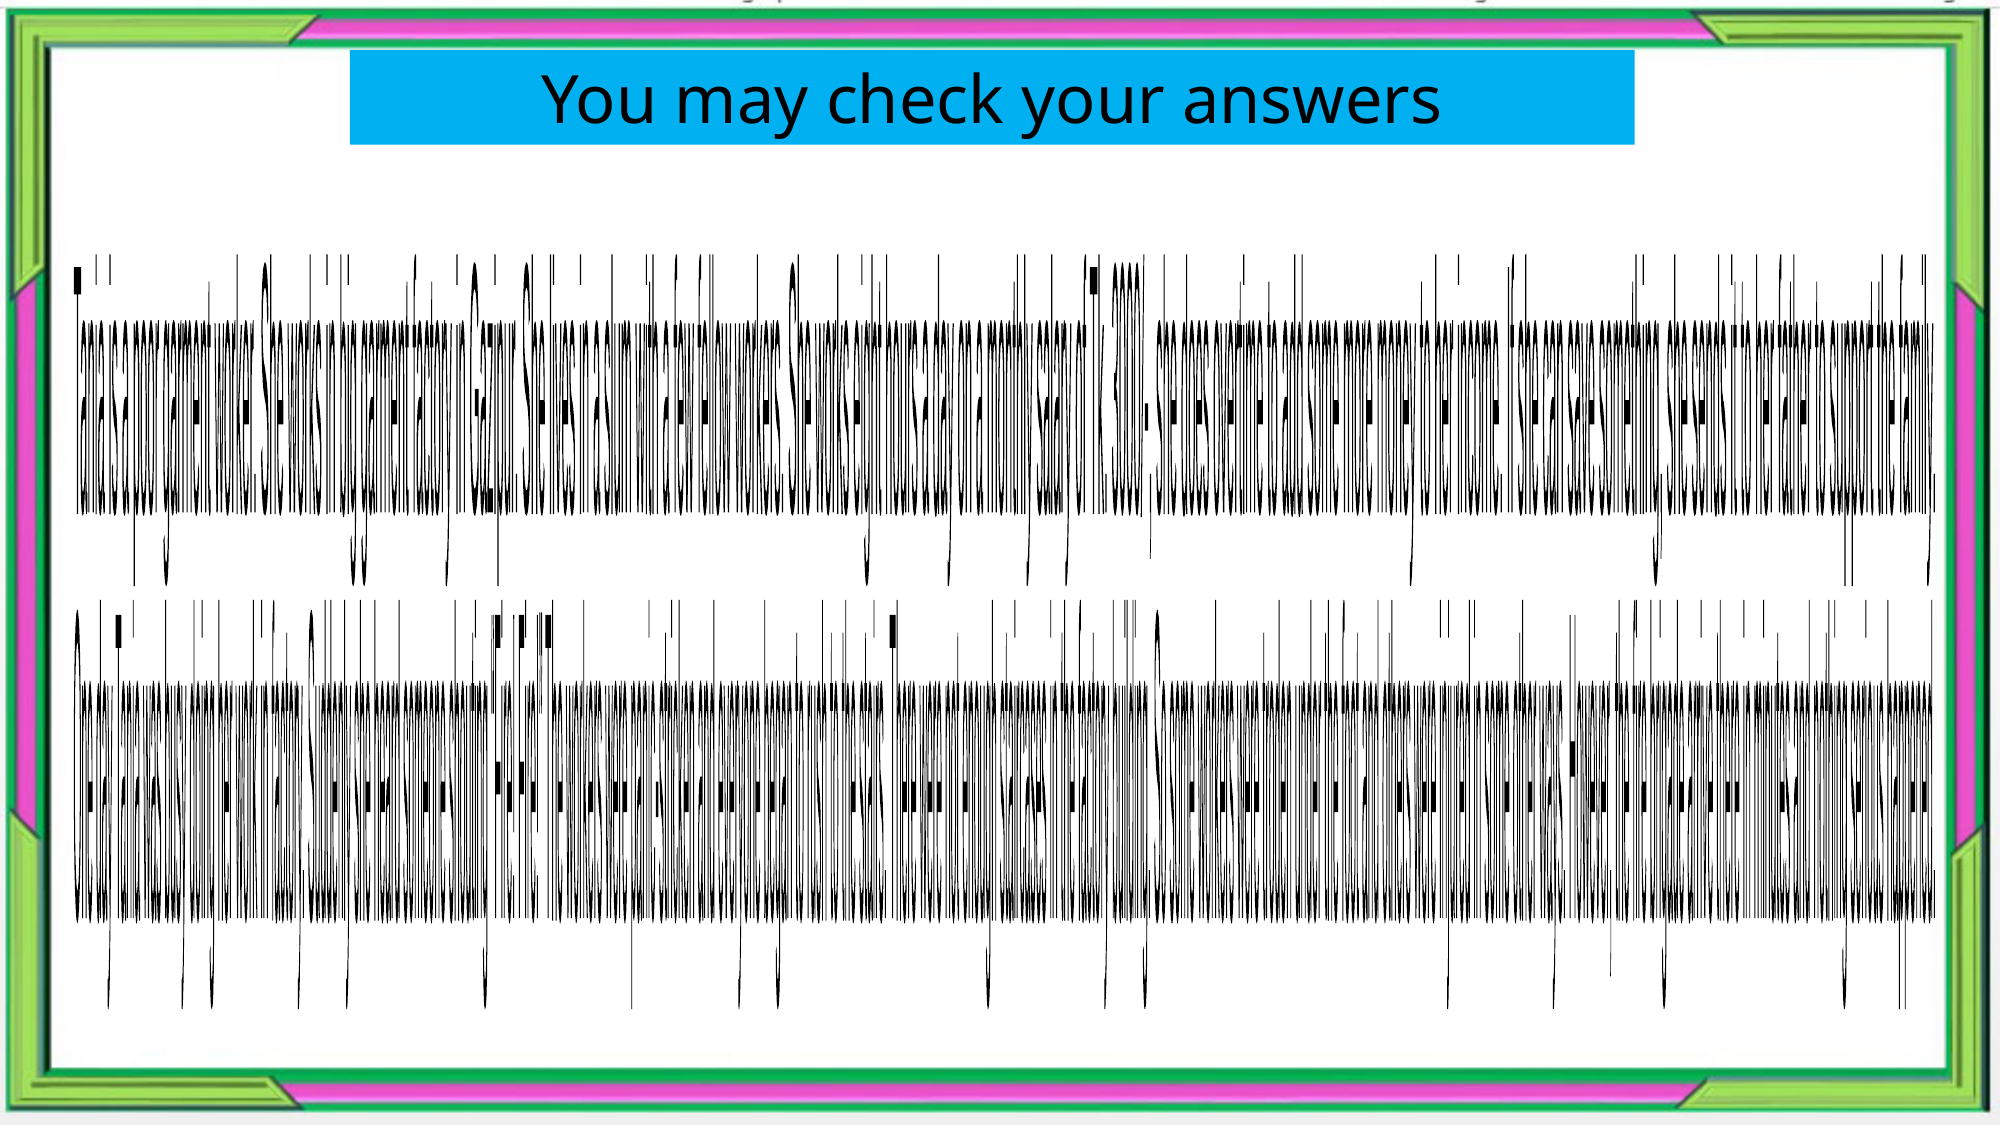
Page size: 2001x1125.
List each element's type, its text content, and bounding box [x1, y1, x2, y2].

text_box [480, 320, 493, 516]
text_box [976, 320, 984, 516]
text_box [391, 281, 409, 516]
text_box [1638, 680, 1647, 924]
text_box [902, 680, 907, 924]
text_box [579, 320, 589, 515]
text_box Tania is a poor garment worker. She works in big garment factory in Gazipur. She lives in a slum with a few fellow workers. She works eight hours a day on a monthly salary of Tk. 3000/-, she does overtime to add some more money to her income. If she can save something, she sends it to her father to support the family. [815, 254, 849, 516]
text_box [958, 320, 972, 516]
text_box One day Tania was busy doing her work in factory. Suddenly she heard someone shouting “Fire! Fire!” The workers were panic-stricken and everyone began to rush to the stairs. There were not enough staircases in the factory building. So some workers were troden under the foot and others were injured in some other ways. However, the fire brigade arrive there in minutes and nothing serious happened. [631, 680, 656, 1010]
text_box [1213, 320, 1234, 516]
text_box Tania is a poor garment worker. She works in big garment factory in Gazipur. She lives in a slum with a few fellow workers. She works eight hours a day on a monthly salary of Tk. 3000/-, she does overtime to add some more money to her income. If she can save something, she sends it to her father to support the family. [1457, 320, 1499, 516]
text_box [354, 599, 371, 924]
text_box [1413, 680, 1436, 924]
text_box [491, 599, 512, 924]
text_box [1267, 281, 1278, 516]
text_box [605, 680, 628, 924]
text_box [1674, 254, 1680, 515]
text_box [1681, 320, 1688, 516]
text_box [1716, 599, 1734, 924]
text_box Tania is a poor garment worker. She works in big garment factory in Gazipur. She lives in a slum with a few fellow workers. She works eight hours a day on a monthly salary of Tk. 3000/-, she does overtime to add some more money to her income. If she can save something, she sends it to her father to support the family. [933, 254, 954, 587]
text_box One day Tania was busy doing her work in factory. Suddenly she heard someone shouting “Fire! Fire!” The workers were panic-stricken and everyone began to rush to the stairs. There were not enough staircases in the factory building. So some workers were troden under the foot and others were injured in some other ways. However, the fire brigade arrive there in minutes and nothing serious happened. [718, 680, 761, 1010]
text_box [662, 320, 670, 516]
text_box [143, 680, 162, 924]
text_box One day Tania was busy doing her work in factory. Suddenly she heard someone shouting “Fire! Fire!” The workers were panic-stricken and everyone began to rush to the stairs. There were not enough staircases in the factory building. So some workers were troden under the foot and others were injured in some other ways. However, the fire brigade arrive there in minutes and nothing serious happened. [165, 599, 187, 1010]
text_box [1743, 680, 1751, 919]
text_box One day Tania was busy doing her work in factory. Suddenly she heard someone shouting “Fire! Fire!” The workers were panic-stricken and everyone began to rush to the stairs. There were not enough staircases in the factory building. So some workers were troden under the foot and others were injured in some other ways. However, the fire brigade arrive there in minutes and nothing serious happened. [308, 599, 343, 924]
text_box Tania is a poor garment worker. She works in big garment factory in Gazipur. She lives in a slum with a few fellow workers. She works eight hours a day on a monthly salary of Tk. 3000/-, she does overtime to add some more money to her income. If she can save something, she sends it to her father to support the family. [998, 254, 1023, 516]
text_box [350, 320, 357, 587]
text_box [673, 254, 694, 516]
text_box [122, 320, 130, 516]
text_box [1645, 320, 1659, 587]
text_box Tania is a poor garment worker. She works in big garment factory in Gazipur. She lives in a slum with a few fellow workers. She works eight hours a day on a monthly salary of Tk. 3000/-, she does overtime to add some more money to her income. If she can save something, she sends it to her father to support the family. [1388, 320, 1417, 587]
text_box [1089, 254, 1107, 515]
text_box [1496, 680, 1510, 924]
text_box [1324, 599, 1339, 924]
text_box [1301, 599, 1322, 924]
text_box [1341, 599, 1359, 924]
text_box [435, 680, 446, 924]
text_box Tania is a poor garment worker. She works in big garment factory in Gazipur. She lives in a slum with a few fellow workers. She works eight hours a day on a monthly salary of Tk. 3000/-, she does overtime to add some more money to her income. If she can save something, she sends it to her father to support the family. [1181, 254, 1209, 518]
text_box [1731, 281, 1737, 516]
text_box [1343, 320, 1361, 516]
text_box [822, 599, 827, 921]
text_box Tania is a poor garment worker. She works in big garment factory in Gazipur. She lives in a slum with a few fellow workers. She works eight hours a day on a monthly salary of Tk. 3000/-, she does overtime to add some more money to her income. If she can save something, she sends it to her father to support the family. [1112, 254, 1145, 518]
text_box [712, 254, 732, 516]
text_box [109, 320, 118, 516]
text_box One day Tania was busy doing her work in factory. Suddenly she heard someone shouting “Fire! Fire!” The workers were panic-stricken and everyone began to rush to the stairs. There were not enough staircases in the factory building. So some workers were troden under the foot and others were injured in some other ways. However, the fire brigade arrive there in minutes and nothing serious happened. [449, 599, 476, 924]
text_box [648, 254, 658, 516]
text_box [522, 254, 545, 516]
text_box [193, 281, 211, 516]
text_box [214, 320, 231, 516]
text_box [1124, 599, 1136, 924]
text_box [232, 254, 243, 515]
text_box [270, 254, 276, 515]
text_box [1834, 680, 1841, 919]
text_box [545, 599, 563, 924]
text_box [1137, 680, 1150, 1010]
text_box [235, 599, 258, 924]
text_box One day Tania was busy doing her work in factory. Suddenly she heard someone shouting “Fire! Fire!” The workers were panic-stricken and everyone began to rush to the stairs. There were not enough staircases in the factory building. So some workers were troden under the foot and others were injured in some other ways. However, the fire brigade arrive there in minutes and nothing serious happened. [271, 599, 303, 1010]
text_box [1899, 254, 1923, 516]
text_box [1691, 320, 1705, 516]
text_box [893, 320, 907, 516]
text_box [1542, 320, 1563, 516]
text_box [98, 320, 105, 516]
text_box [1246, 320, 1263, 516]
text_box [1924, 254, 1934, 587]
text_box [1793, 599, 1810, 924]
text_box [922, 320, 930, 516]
text_box One day Tania was busy doing her work in factory. Suddenly she heard someone shouting “Fire! Fire!” The workers were panic-stricken and everyone began to rush to the stairs. There were not enough staircases in the factory building. So some workers were troden under the foot and others were injured in some other ways. However, the fire brigade arrive there in minutes and nothing serious happened. [374, 599, 400, 924]
text_box Tania is a poor garment worker. She works in big garment factory in Gazipur. She lives in a slum with a few fellow workers. She works eight hours a day on a monthly salary of Tk. 3000/-, she does overtime to add some more money to her income. If she can save something, she sends it to her father to support the family. [133, 320, 159, 587]
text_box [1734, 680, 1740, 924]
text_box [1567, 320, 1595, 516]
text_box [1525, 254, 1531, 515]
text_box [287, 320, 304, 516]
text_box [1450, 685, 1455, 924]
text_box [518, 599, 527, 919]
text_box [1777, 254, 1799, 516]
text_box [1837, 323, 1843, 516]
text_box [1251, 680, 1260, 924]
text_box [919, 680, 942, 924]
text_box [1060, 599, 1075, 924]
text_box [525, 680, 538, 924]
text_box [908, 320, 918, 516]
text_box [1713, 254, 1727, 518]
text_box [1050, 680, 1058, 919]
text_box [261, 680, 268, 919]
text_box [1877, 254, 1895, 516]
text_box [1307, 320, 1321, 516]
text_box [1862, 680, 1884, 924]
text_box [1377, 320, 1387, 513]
text_box Tania is a poor garment worker. She works in big garment factory in Gazipur. She lives in a slum with a few fellow workers. She works eight hours a day on a monthly salary of Tk. 3000/-, she does overtime to add some more money to her income. If she can save something, she sends it to her father to support the family. [1036, 254, 1072, 587]
text_box One day Tania was busy doing her work in factory. Suddenly she heard someone shouting “Fire! Fire!” The workers were panic-stricken and everyone began to rush to the stairs. There were not enough staircases in the factory building. So some workers were troden under the foot and others were injured in some other ways. However, the fire brigade arrive there in minutes and nothing serious happened. [189, 599, 215, 1010]
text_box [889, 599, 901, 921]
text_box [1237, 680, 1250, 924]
text_box One day Tania was busy doing her work in factory. Suddenly she heard someone shouting “Fire! Fire!” The workers were panic-stricken and everyone began to rush to the stairs. There were not enough staircases in the factory building. So some workers were troden under the foot and others were injured in some other ways. However, the fire brigade arrive there in minutes and nothing serious happened. [1887, 599, 1935, 1010]
text_box One day Tania was busy doing her work in factory. Suddenly she heard someone shouting “Fire! Fire!” The workers were panic-stricken and everyone began to rush to the stairs. There were not enough staircases in the factory building. So some workers were troden under the foot and others were injured in some other ways. However, the fire brigade arrive there in minutes and nothing serious happened. [1650, 599, 1684, 1010]
text_box Tania is a poor garment worker. She works in big garment factory in Gazipur. She lives in a slum with a few fellow workers. She works eight hours a day on a monthly salary of Tk. 3000/-, she does overtime to add some more money to her income. If she can save something, she sends it to her father to support the family. [412, 254, 452, 587]
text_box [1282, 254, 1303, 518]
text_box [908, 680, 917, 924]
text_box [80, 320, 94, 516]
text_box One day Tania was busy doing her work in factory. Suddenly she heard someone shouting “Fire! Fire!” The workers were panic-stricken and everyone began to rush to the stairs. There were not enough staircases in the factory building. So some workers were troden under the foot and others were injured in some other ways. However, the fire brigade arrive there in minutes and nothing serious happened. [1078, 599, 1110, 1010]
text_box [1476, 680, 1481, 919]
picture [0, 0, 2001, 1125]
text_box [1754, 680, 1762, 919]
text_box Tania is a poor garment worker. She works in big garment factory in Gazipur. She lives in a slum with a few fellow workers. She works eight hours a day on a monthly salary of Tk. 3000/-, she does overtime to add some more money to her income. If she can save something, she sends it to her father to support the family. [163, 320, 192, 587]
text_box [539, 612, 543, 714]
text_box One day Tania was busy doing her work in factory. Suddenly she heard someone shouting “Fire! Fire!” The workers were panic-stricken and everyone began to rush to the stairs. There were not enough staircases in the factory building. So some workers were troden under the foot and others were injured in some other ways. However, the fire brigade arrive there in minutes and nothing serious happened. [1539, 680, 1565, 1010]
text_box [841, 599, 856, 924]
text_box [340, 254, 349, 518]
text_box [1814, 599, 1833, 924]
text_box Tania is a poor garment worker. She works in big garment factory in Gazipur. She lives in a slum with a few fellow workers. She works eight hours a day on a monthly salary of Tk. 3000/-, she does overtime to add some more money to her income. If she can save something, she sends it to her father to support the family. [734, 254, 763, 516]
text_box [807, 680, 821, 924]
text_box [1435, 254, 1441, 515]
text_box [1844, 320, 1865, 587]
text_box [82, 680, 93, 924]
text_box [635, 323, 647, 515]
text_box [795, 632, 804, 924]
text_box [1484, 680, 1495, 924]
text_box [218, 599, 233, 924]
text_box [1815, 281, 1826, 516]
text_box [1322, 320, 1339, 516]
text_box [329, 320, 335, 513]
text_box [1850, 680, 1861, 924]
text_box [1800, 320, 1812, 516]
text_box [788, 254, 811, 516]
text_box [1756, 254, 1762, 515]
text_box Tania is a poor garment worker. She works in big garment factory in Gazipur. She lives in a slum with a few fellow workers. She works eight hours a day on a monthly salary of Tk. 3000/-, she does overtime to add some more money to her income. If she can save something, she sends it to her father to support the family. [549, 254, 575, 516]
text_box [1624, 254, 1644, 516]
text_box One day Tania was busy doing her work in factory. Suddenly she heard someone shouting “Fire! Fire!” The workers were panic-stricken and everyone began to rush to the stairs. There were not enough staircases in the factory building. So some workers were troden under the foot and others were injured in some other ways. However, the fire brigade arrive there in minutes and nothing serious happened. [1382, 599, 1411, 924]
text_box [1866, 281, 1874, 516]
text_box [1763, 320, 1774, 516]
text_box Tania is a poor garment worker. She works in big garment factory in Gazipur. She lives in a slum with a few fellow workers. She works eight hours a day on a monthly salary of Tk. 3000/-, she does overtime to add some more money to her income. If she can save something, she sends it to her father to support the family. [361, 320, 390, 587]
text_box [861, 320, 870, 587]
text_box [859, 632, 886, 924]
text_box One day Tania was busy doing her work in factory. Suddenly she heard someone shouting “Fire! Fire!” The workers were panic-stricken and everyone began to rush to the stairs. There were not enough staircases in the factory building. So some workers were troden under the foot and others were injured in some other ways. However, the fire brigade arrive there in minutes and nothing serious happened. [764, 599, 792, 1010]
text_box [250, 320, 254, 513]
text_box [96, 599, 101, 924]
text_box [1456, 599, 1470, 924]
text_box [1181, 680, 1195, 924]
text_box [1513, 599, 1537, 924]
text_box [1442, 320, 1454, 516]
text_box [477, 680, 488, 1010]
text_box One day Tania was busy doing her work in factory. Suddenly she heard someone shouting “Fire! Fire!” The workers were panic-stricken and everyone began to rush to the stairs. There were not enough staircases in the factory building. So some workers were troden under the foot and others were injured in some other ways. However, the fire brigade arrive there in minutes and nothing serious happened. [962, 599, 997, 1010]
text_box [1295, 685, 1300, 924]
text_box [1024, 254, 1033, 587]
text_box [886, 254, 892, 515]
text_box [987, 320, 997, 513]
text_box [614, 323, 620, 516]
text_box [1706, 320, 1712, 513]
text_box You may check your answers [349, 49, 1635, 145]
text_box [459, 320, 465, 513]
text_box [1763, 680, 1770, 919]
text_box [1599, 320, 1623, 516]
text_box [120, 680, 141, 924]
text_box One day Tania was busy doing her work in factory. Suddenly she heard someone shouting “Fire! Fire!” The workers were panic-stricken and everyone began to rush to the stairs. There were not enough staircases in the factory building. So some workers were troden under the foot and others were injured in some other ways. However, the fire brigade arrive there in minutes and nothing serious happened. [1569, 614, 1606, 924]
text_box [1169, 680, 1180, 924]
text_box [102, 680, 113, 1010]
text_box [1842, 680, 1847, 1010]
text_box One day Tania was busy doing her work in factory. Suddenly she heard someone shouting “Fire! Fire!” The workers were panic-stricken and everyone began to rush to the stairs. There were not enough staircases in the factory building. So some workers were troden under the foot and others were injured in some other ways. However, the fire brigade arrive there in minutes and nothing serious happened. [1197, 599, 1234, 924]
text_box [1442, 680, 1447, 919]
text_box One day Tania was busy doing her work in factory. Suddenly she heard someone shouting “Fire! Fire!” The workers were panic-stricken and everyone began to rush to the stairs. There were not enough staircases in the factory building. So some workers were troden under the foot and others were injured in some other ways. However, the fire brigade arrive there in minutes and nothing serious happened. [655, 599, 695, 924]
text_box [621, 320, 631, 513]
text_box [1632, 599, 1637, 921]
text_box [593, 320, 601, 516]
text_box One day Tania was busy doing her work in factory. Suddenly she heard someone shouting “Fire! Fire!” The workers were panic-stricken and everyone began to rush to the stairs. There were not enough staircases in the factory building. So some workers were troden under the foot and others were injured in some other ways. However, the fire brigade arrive there in minutes and nothing serious happened. [1262, 599, 1292, 924]
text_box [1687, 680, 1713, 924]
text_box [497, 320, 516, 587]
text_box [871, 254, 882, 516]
text_box One day Tania was busy doing her work in factory. Suddenly she heard someone shouting “Fire! Fire!” The workers were panic-stricken and everyone began to rush to the stairs. There were not enough staircases in the factory building. So some workers were troden under the foot and others were injured in some other ways. However, the fire brigade arrive there in minutes and nothing serious happened. [1000, 632, 1047, 924]
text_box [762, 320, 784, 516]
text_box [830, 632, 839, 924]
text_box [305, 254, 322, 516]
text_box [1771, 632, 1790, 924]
text_box One day Tania was busy doing her work in factory. Suddenly she heard someone shouting “Fire! Fire!” The workers were panic-stricken and everyone began to rush to the stairs. There were not enough staircases in the factory building. So some workers were troden under the foot and others were injured in some other ways. However, the fire brigade arrive there in minutes and nothing serious happened. [565, 599, 602, 924]
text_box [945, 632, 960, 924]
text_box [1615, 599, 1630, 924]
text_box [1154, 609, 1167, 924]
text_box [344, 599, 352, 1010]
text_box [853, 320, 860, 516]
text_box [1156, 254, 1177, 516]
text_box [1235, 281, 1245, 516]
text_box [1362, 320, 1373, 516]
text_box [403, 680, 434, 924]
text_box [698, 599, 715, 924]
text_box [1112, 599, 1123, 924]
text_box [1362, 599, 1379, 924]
